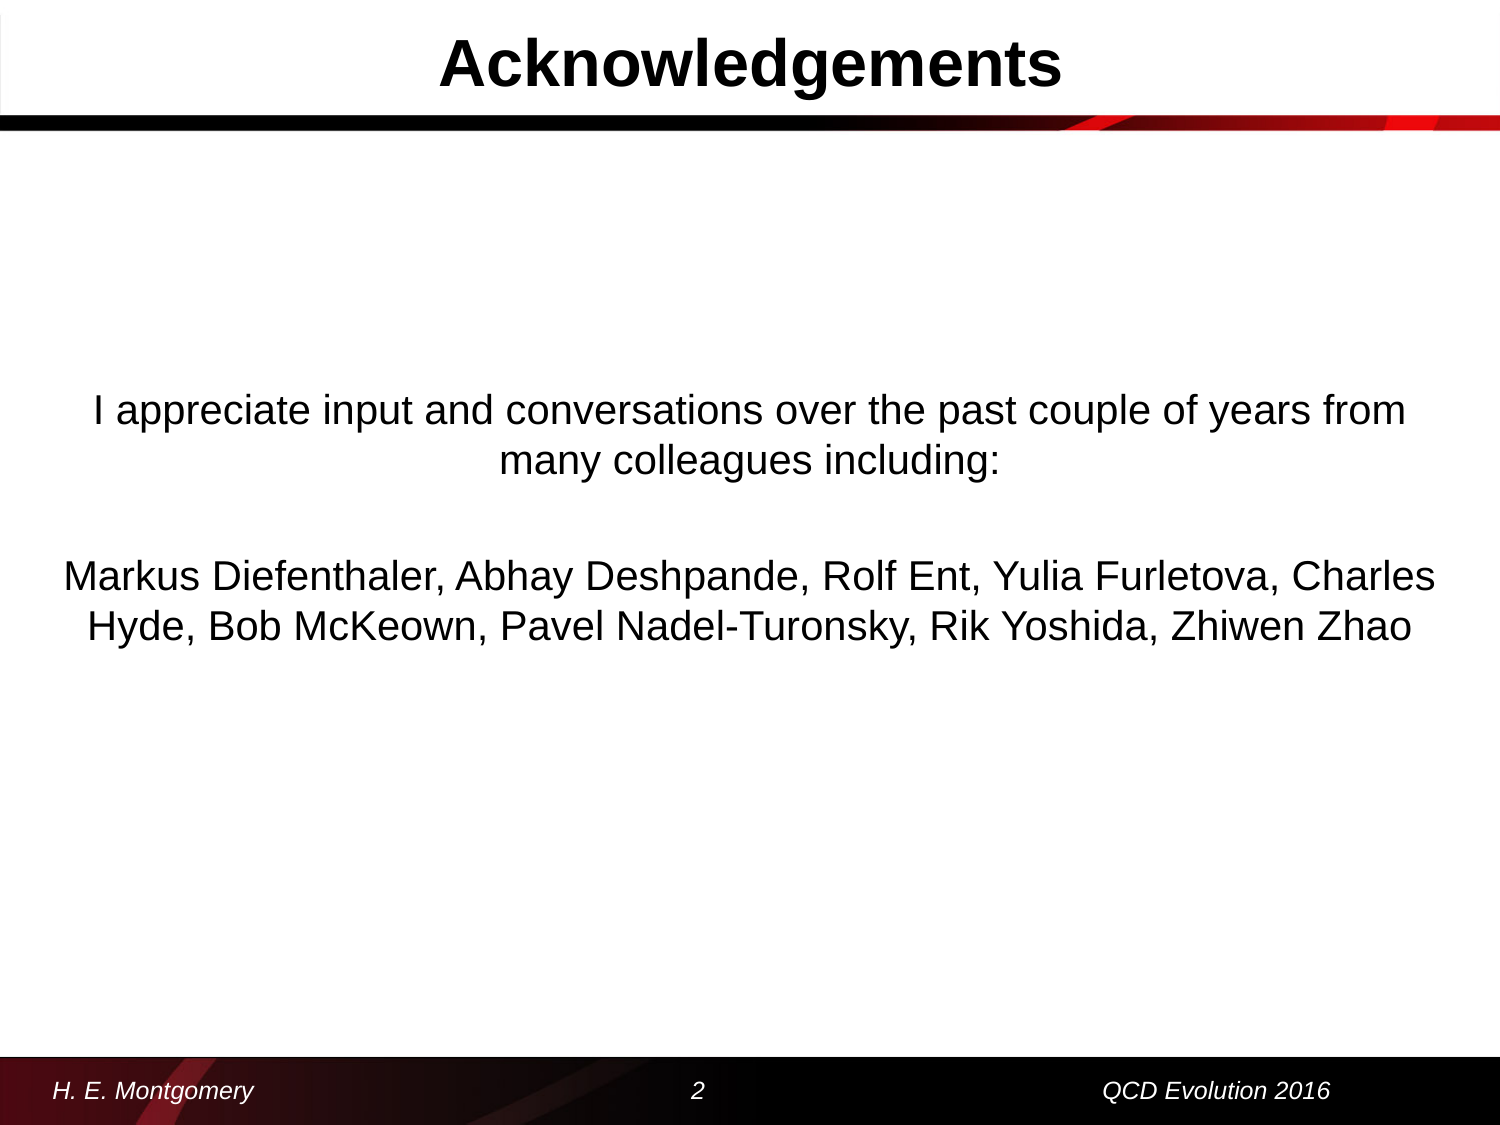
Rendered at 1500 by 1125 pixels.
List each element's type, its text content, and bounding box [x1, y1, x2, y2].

title Acknowledgements [76, 12, 1427, 124]
list I appreciate input and conversations over the past couple of years from many colleagues including: Markus Diefenthaler, Abhay Deshpande, Rolf Ent, Yulia Furletova, Charles Hyde, Bob McKeown, Pavel Nadel-Turonsky, Rik Yoshida, Zhiwen Zhao [24, 375, 1475, 1038]
picture [0, 0, 1500, 1125]
